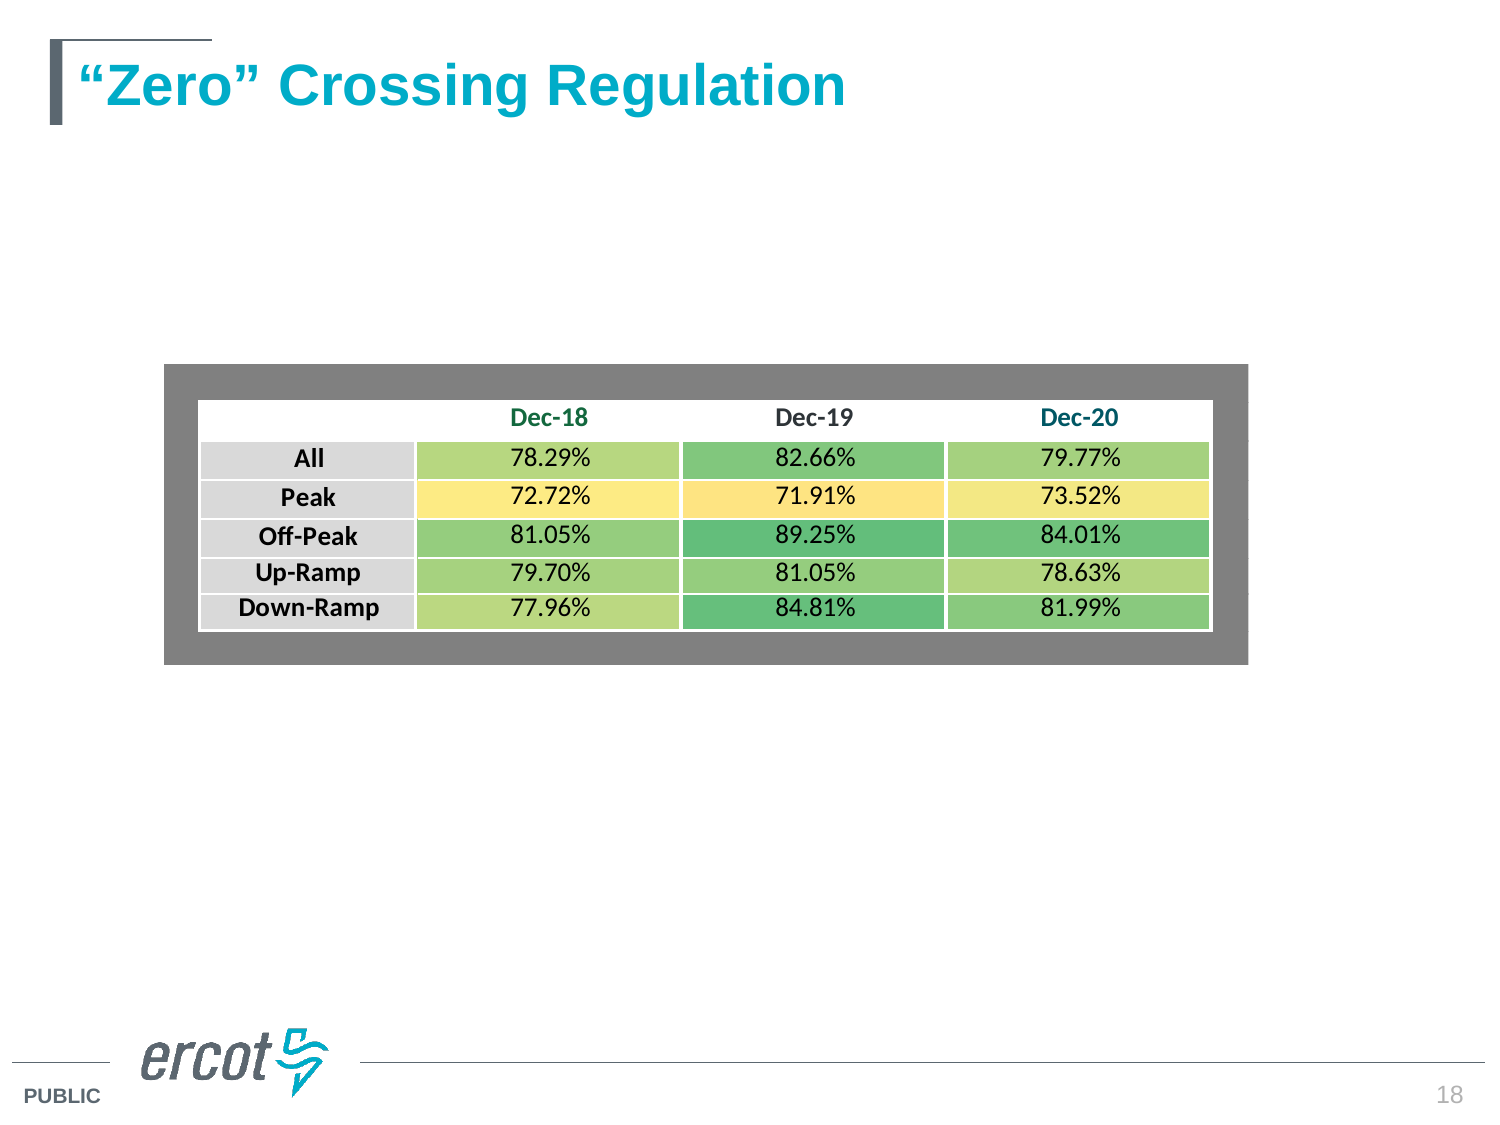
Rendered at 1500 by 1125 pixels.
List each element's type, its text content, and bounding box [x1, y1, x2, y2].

picture [137, 1024, 332, 1100]
slide_number 18 [1412, 1076, 1488, 1112]
title “Zero” Crossing Regulation [62, 39, 1450, 125]
picture [162, 362, 1251, 667]
